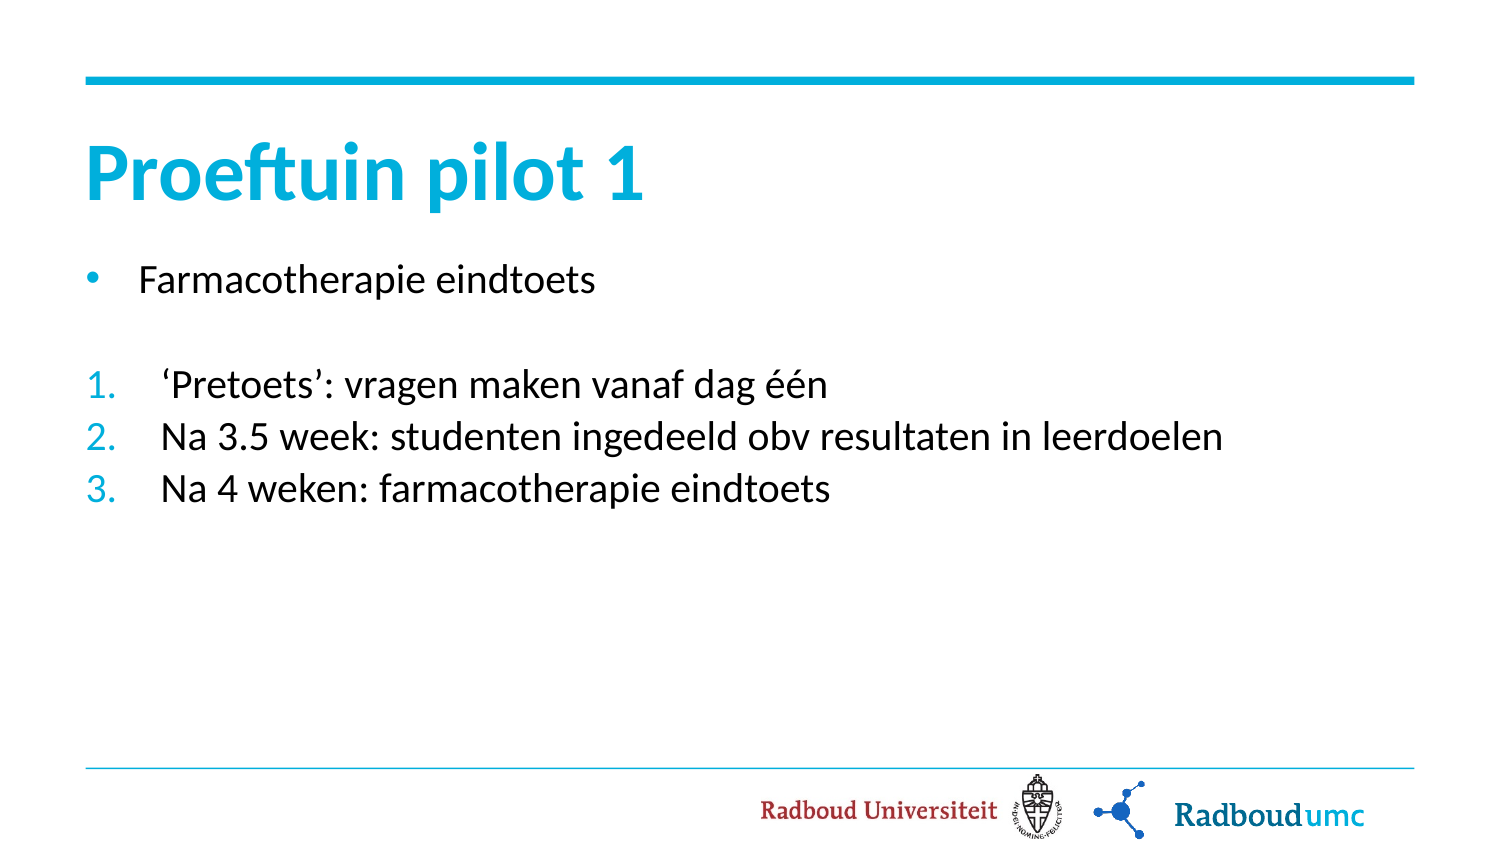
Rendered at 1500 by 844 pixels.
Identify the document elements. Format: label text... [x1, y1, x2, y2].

list Farmacotherapie eindtoets ‘Pretoets’: vragen maken vanaf dag één Na 3.5 week: studenten ingedeeld obv resultaten in leerdoelen Na 4 weken: farmacotherapie eindtoets [85, 250, 1415, 768]
picture [761, 774, 1062, 839]
title Proeftuin pilot 1 [85, 129, 1415, 217]
picture [1089, 778, 1154, 843]
